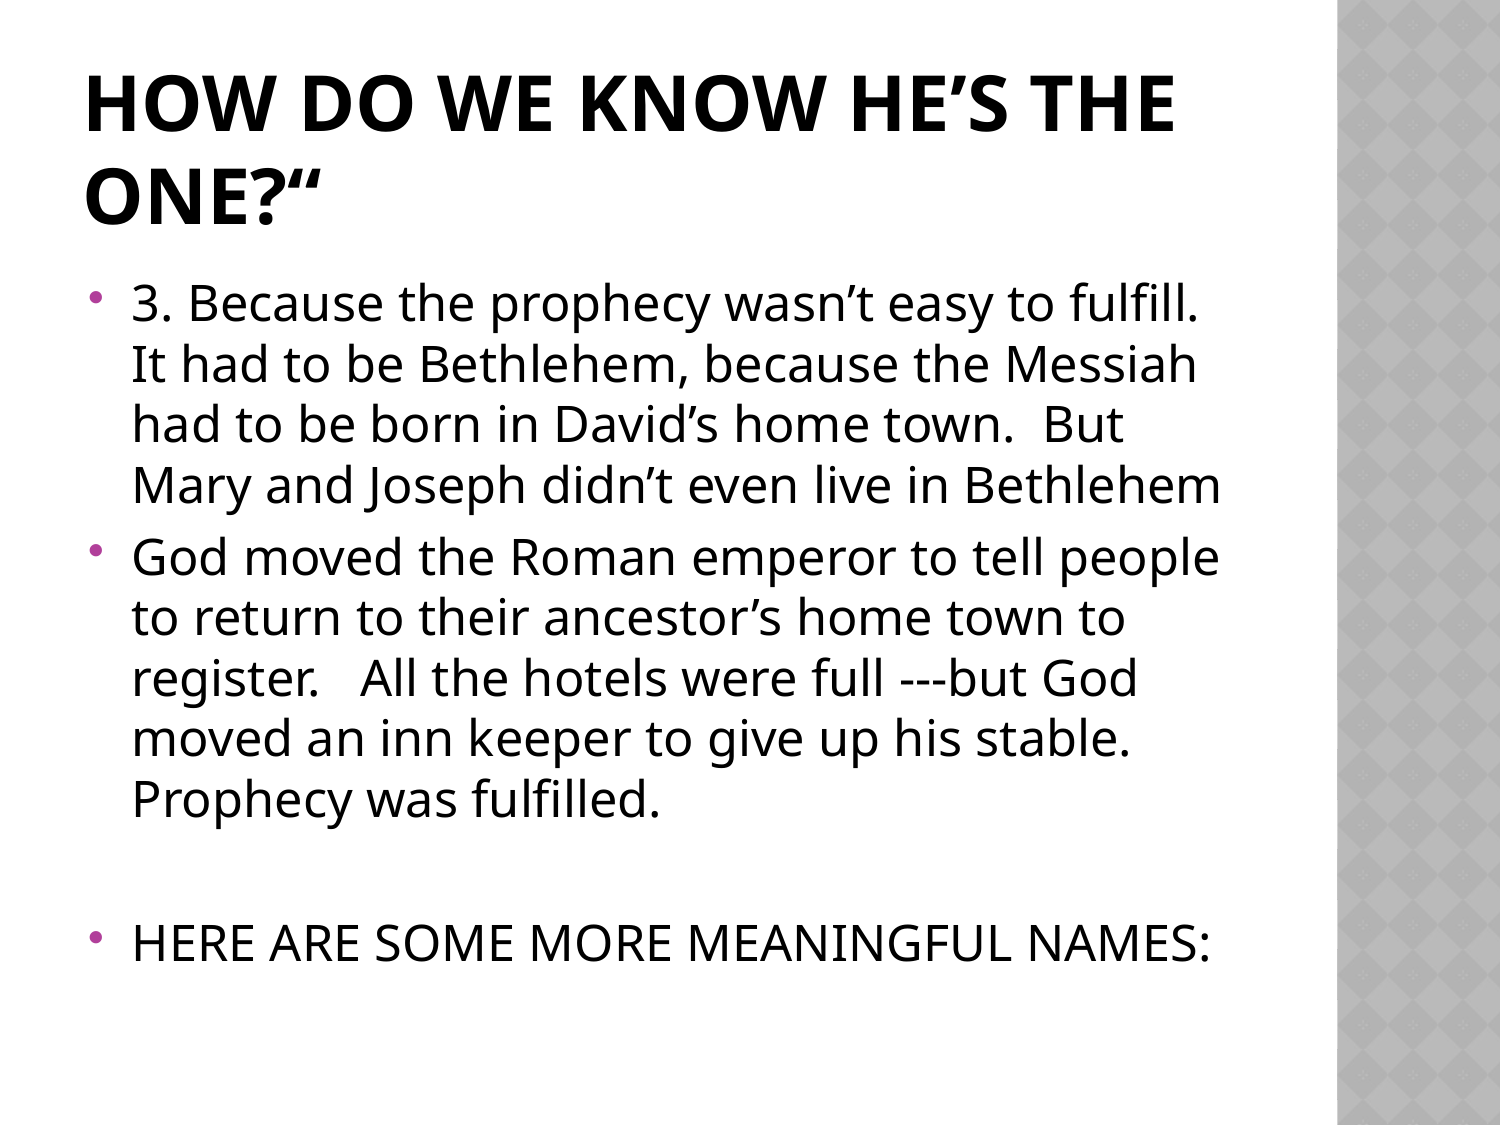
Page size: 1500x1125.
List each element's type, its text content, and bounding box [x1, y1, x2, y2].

list 3. Because the prophecy wasn’t easy to fulfill. It had to be Bethlehem, because the Messiah had to be born in David’s home town. But Mary and Joseph didn’t even live in Bethlehem God moved the Roman emperor to tell people to return to their ancestor’s home town to register. All the hotels were full ---but God moved an inn keeper to give up his stable. Prophecy was fulfilled. HERE ARE SOME MORE MEANINGFUL NAMES: [75, 264, 1263, 1059]
title How do we know he’s the one?“ [75, 52, 1263, 240]
